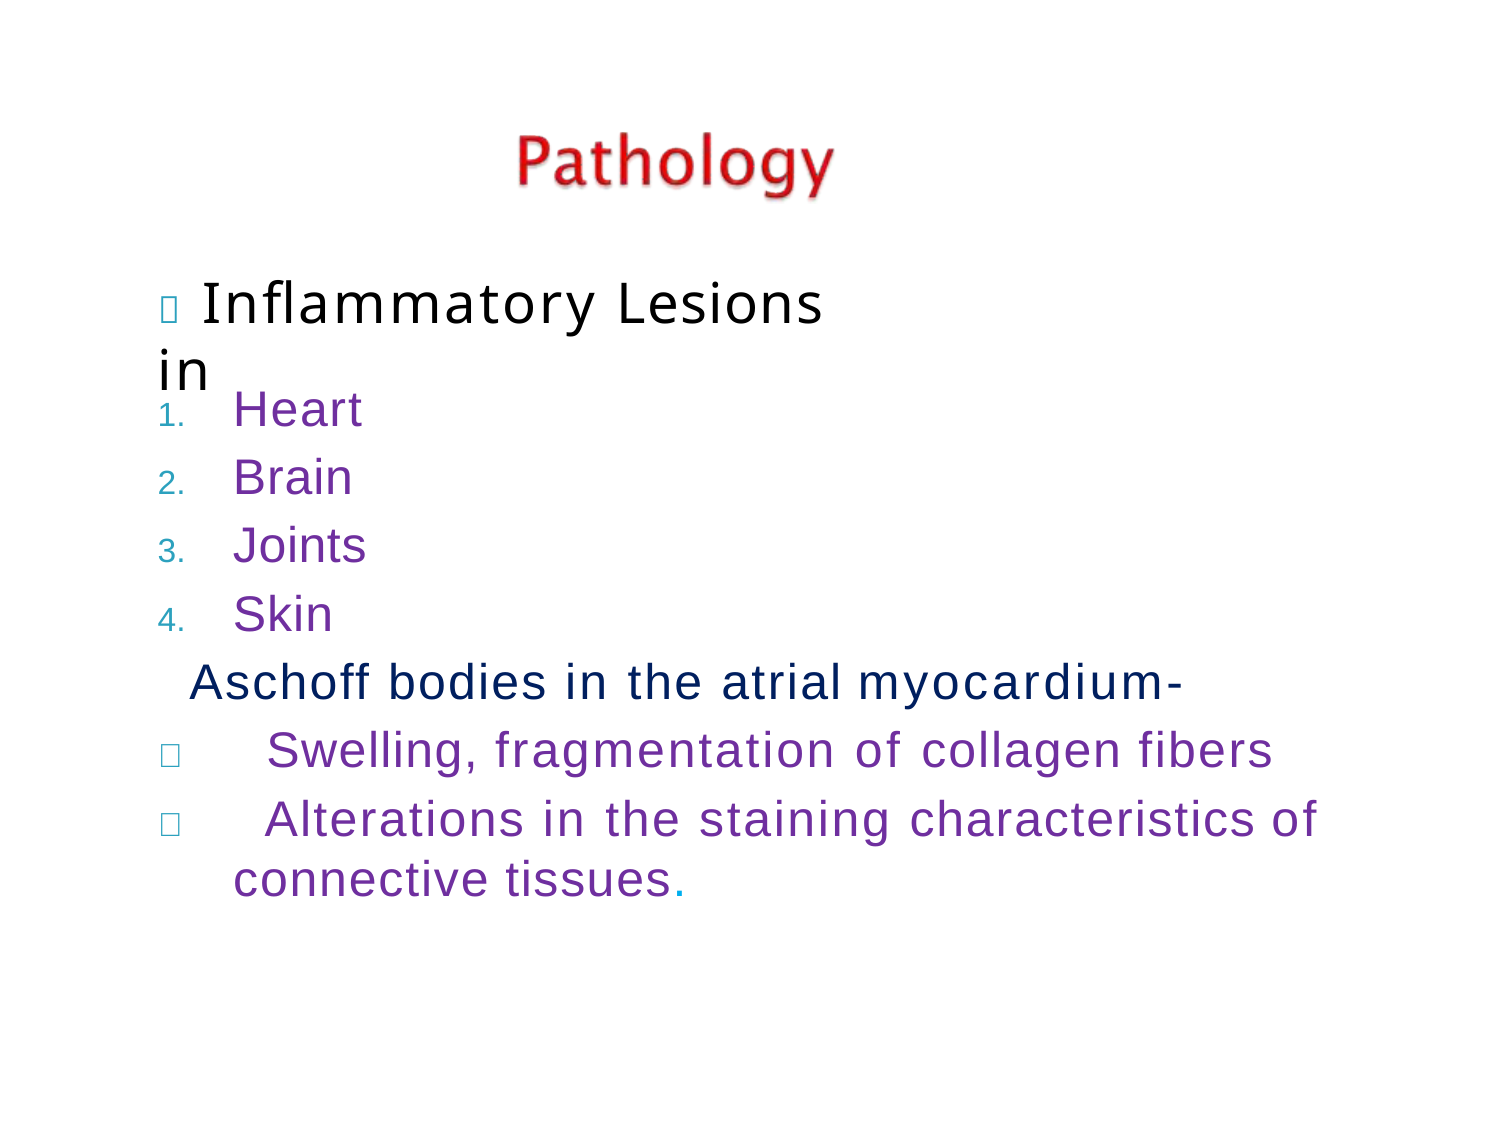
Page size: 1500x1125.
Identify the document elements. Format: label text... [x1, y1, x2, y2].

text_box [517, 131, 838, 204]
text_box Alterations in the staining characteristics of [262, 784, 1328, 847]
text_box Heart Brain Joints Skin Aschoff bodies in the atrial myocardium- [155, 366, 1194, 710]
text_box  Swelling, fragmentation of collagen fibers  [155, 715, 1281, 843]
text_box connective tissues. [230, 844, 694, 907]
title  Inflammatory Lesions in [155, 238, 857, 366]
